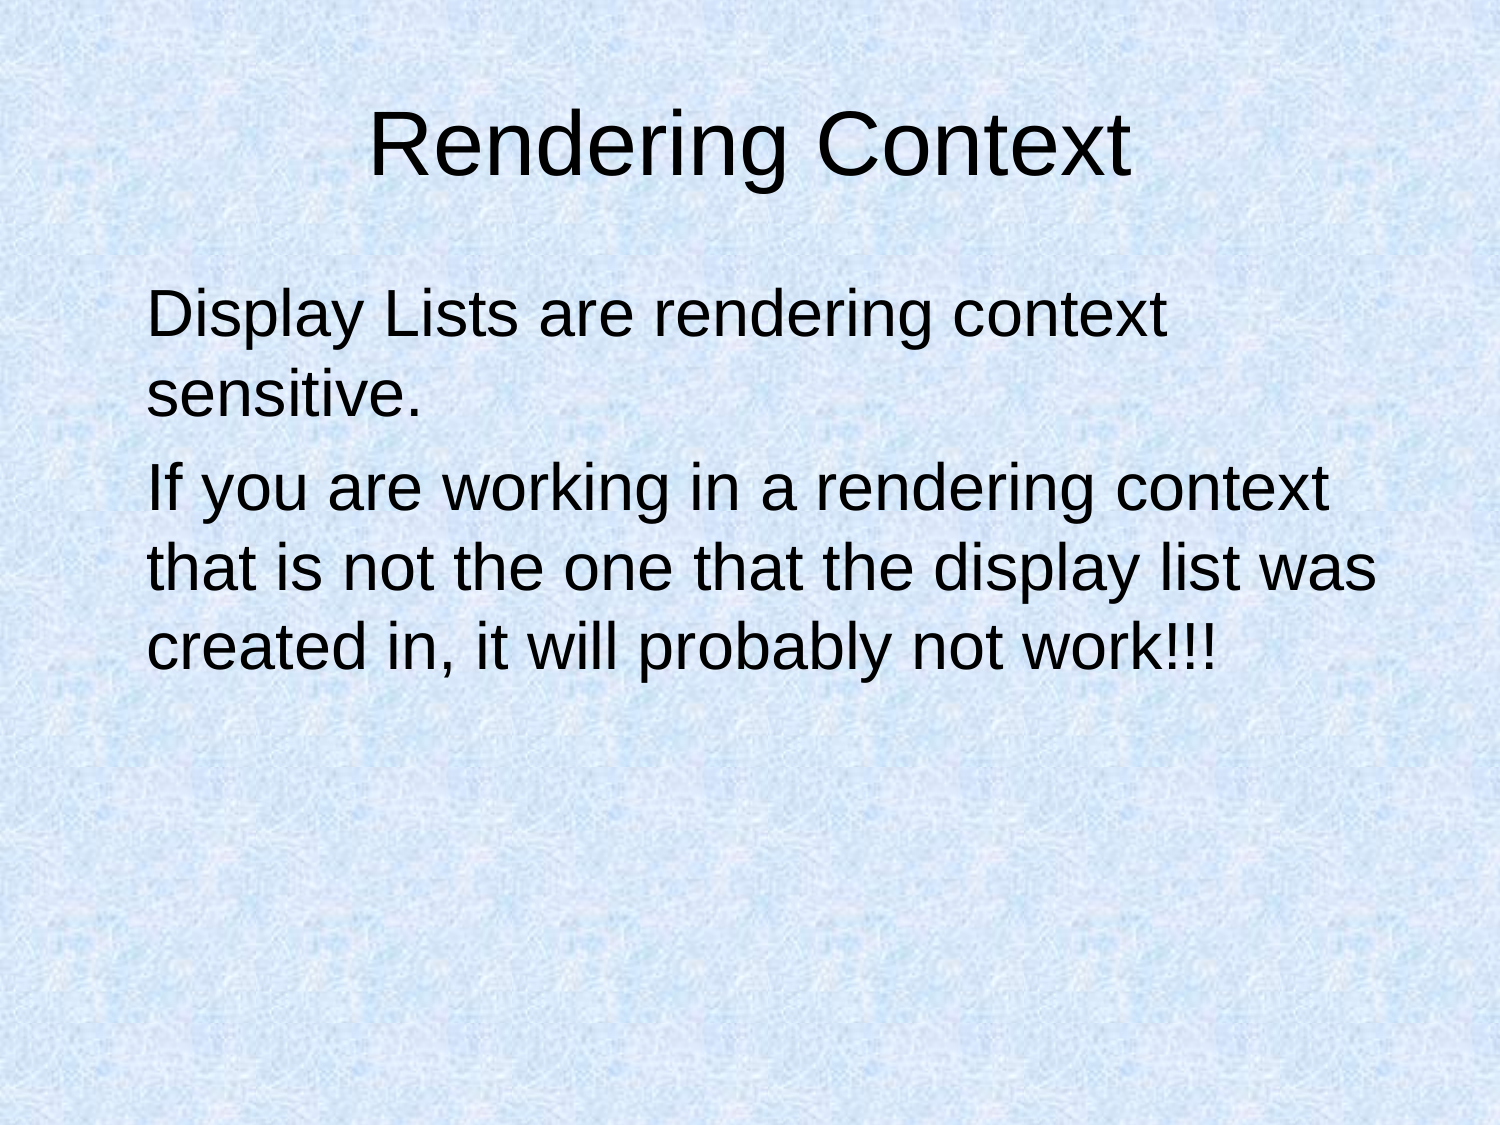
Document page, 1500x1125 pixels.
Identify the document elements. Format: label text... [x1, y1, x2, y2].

list Display Lists are rendering context sensitive. If you are working in a rendering context that is not the one that the display list was created in, it will probably not work!!! [74, 262, 1426, 1006]
picture [0, 0, 1500, 1125]
title Rendering Context [74, 44, 1426, 233]
